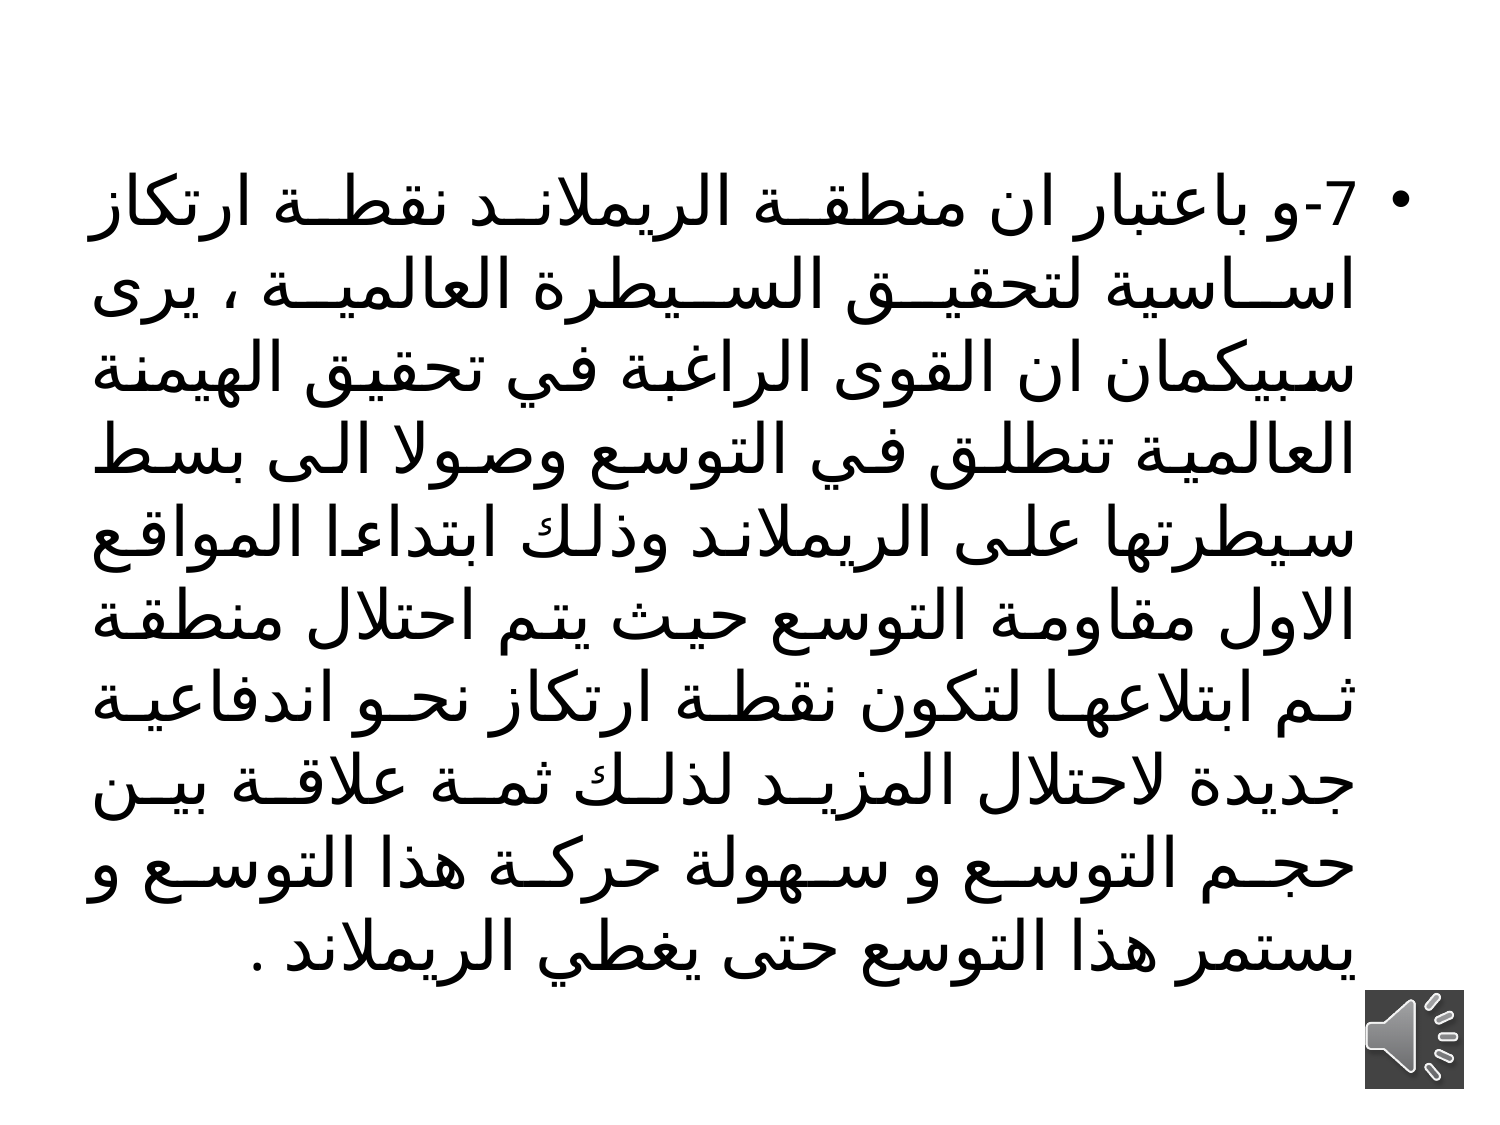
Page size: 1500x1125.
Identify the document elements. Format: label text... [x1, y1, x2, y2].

list 7- و باعتبار ان منطقة الريملاند نقطة ارتكاز اساسية لتحقيق السيطرة العالمية ، يرى سبيكمان ان القوى الراغبة في تحقيق الهيمنة العالمية تنطلق في التوسع وصولا الى بسط سيطرتها على الريملاند وذلك ابتداءا المواقع الاول مقاومة التوسع حيث يتم احتلال منطقة ثم ابتلاعها لتكون نقطة ارتكاز نحو اندفاعية جديدة لاحتلال المزيد لذلك ثمة علاقة بين حجم التوسع و سهولة حركة هذا التوسع و يستمر هذا التوسع حتى يغطي الريملاند . [75, 149, 1425, 1005]
picture [1364, 989, 1465, 1090]
